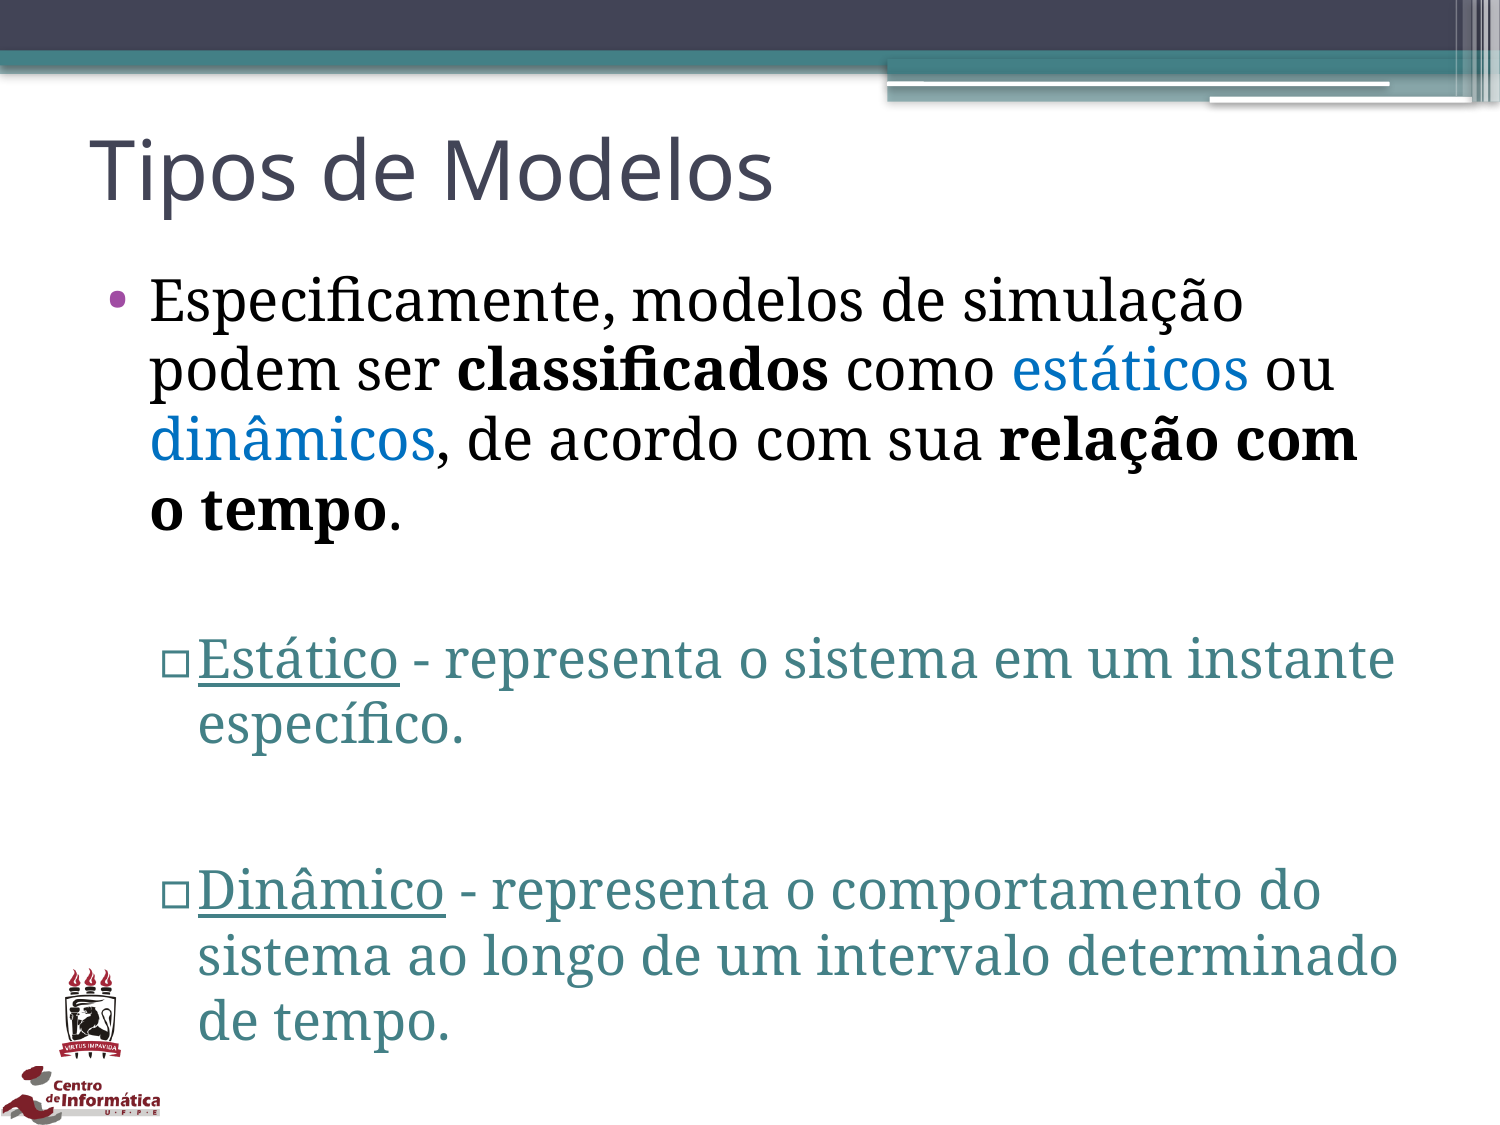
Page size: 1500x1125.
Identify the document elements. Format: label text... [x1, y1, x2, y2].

picture [59, 968, 121, 1059]
picture [0, 1065, 160, 1125]
title Tipos de Modelos [75, 101, 1425, 232]
list Especificamente, modelos de simulação podem ser classificados como estáticos ou dinâmicos, de acordo com sua relação com o tempo. Estático - representa o sistema em um instante específico. Dinâmico - representa o comportamento do sistema ao longo de um intervalo determinado de tempo. [75, 255, 1425, 1094]
